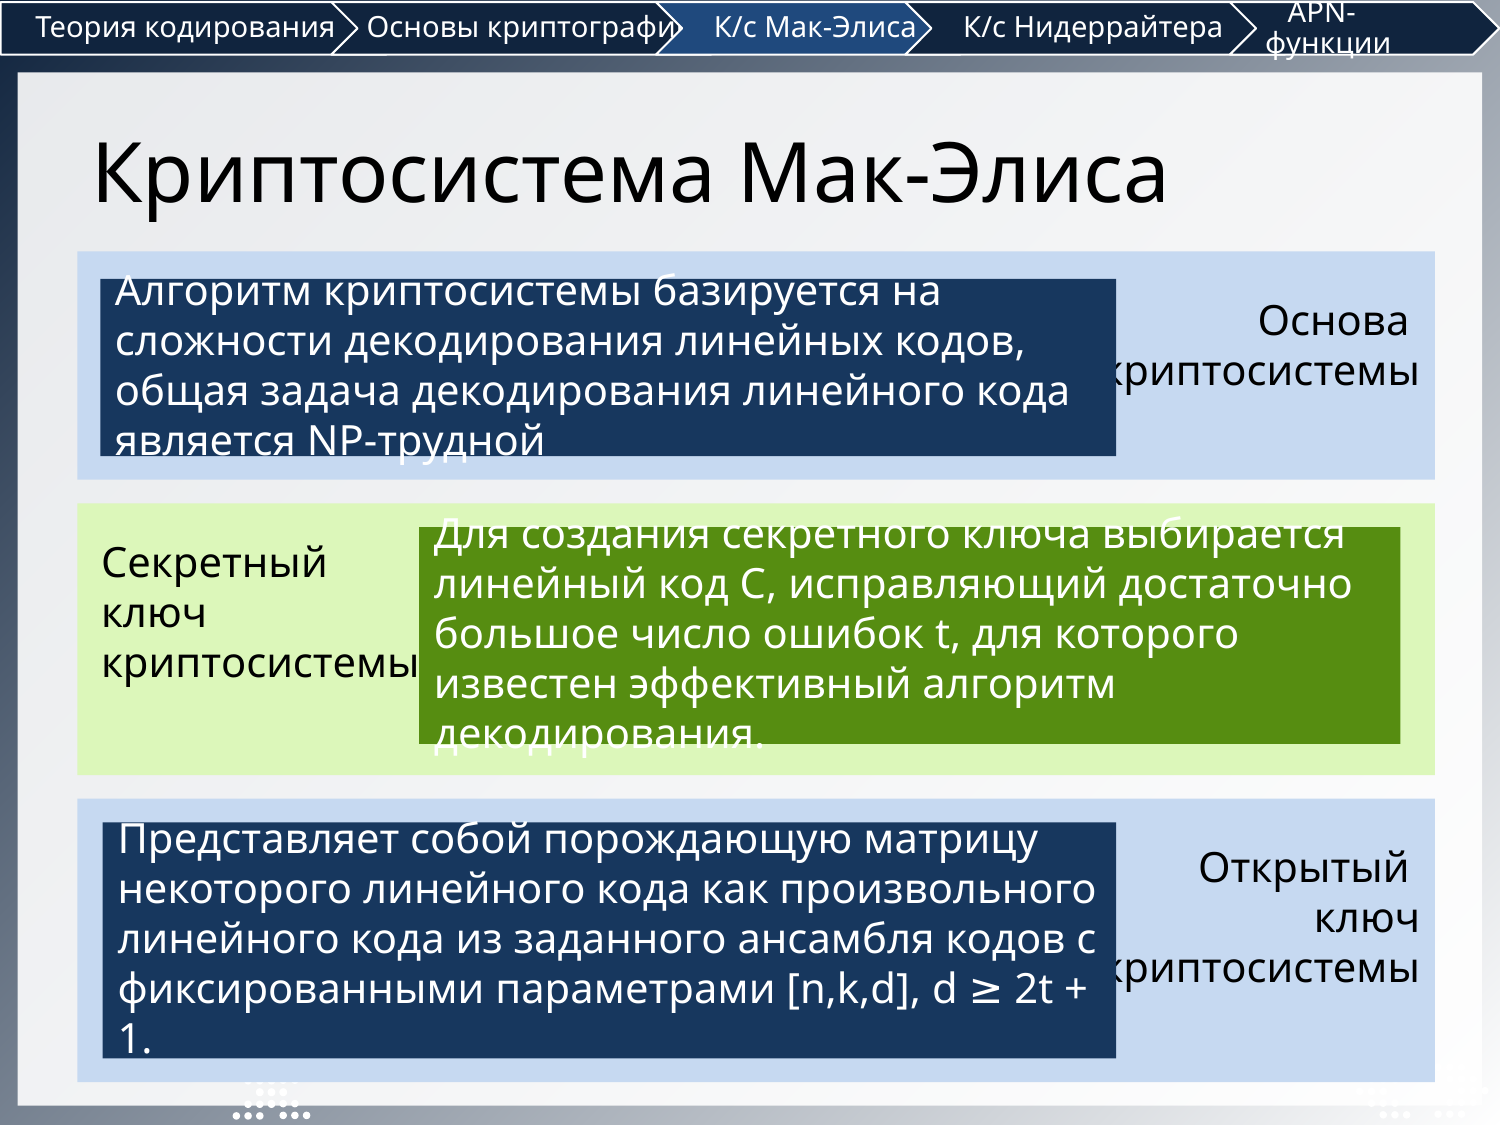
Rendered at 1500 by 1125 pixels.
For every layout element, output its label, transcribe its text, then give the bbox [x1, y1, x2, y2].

text_box Представляет собой порождающую матрицу некоторого линейного кода как произвольного линейного кода из заданного ансамбля кодов с фиксированными параметрами [n,k,d], d ≥ 2t + 1. [101, 820, 1118, 1061]
text_box Основа криптосистемы [75, 249, 1437, 482]
text_box Алгоритм криптосистемы базируется на сложности декодирования линейных кодов, общая задача декодирования линейного кода является NP-трудной [98, 277, 1118, 458]
text_box [16, 70, 1484, 1108]
text_box Открытый ключ криптосистемы [75, 797, 1437, 1084]
text_box Для создания секретного ключа выбирается линейный код C, исправляющий достаточно большое число ошибок t, для которого известен эффективный алгоритм декодирования. [417, 525, 1402, 746]
text_box Криптосистема Мак-Элиса [76, 111, 1235, 227]
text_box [0, 1, 1500, 55]
text_box Секретный ключ криптосистемы [75, 501, 1437, 777]
